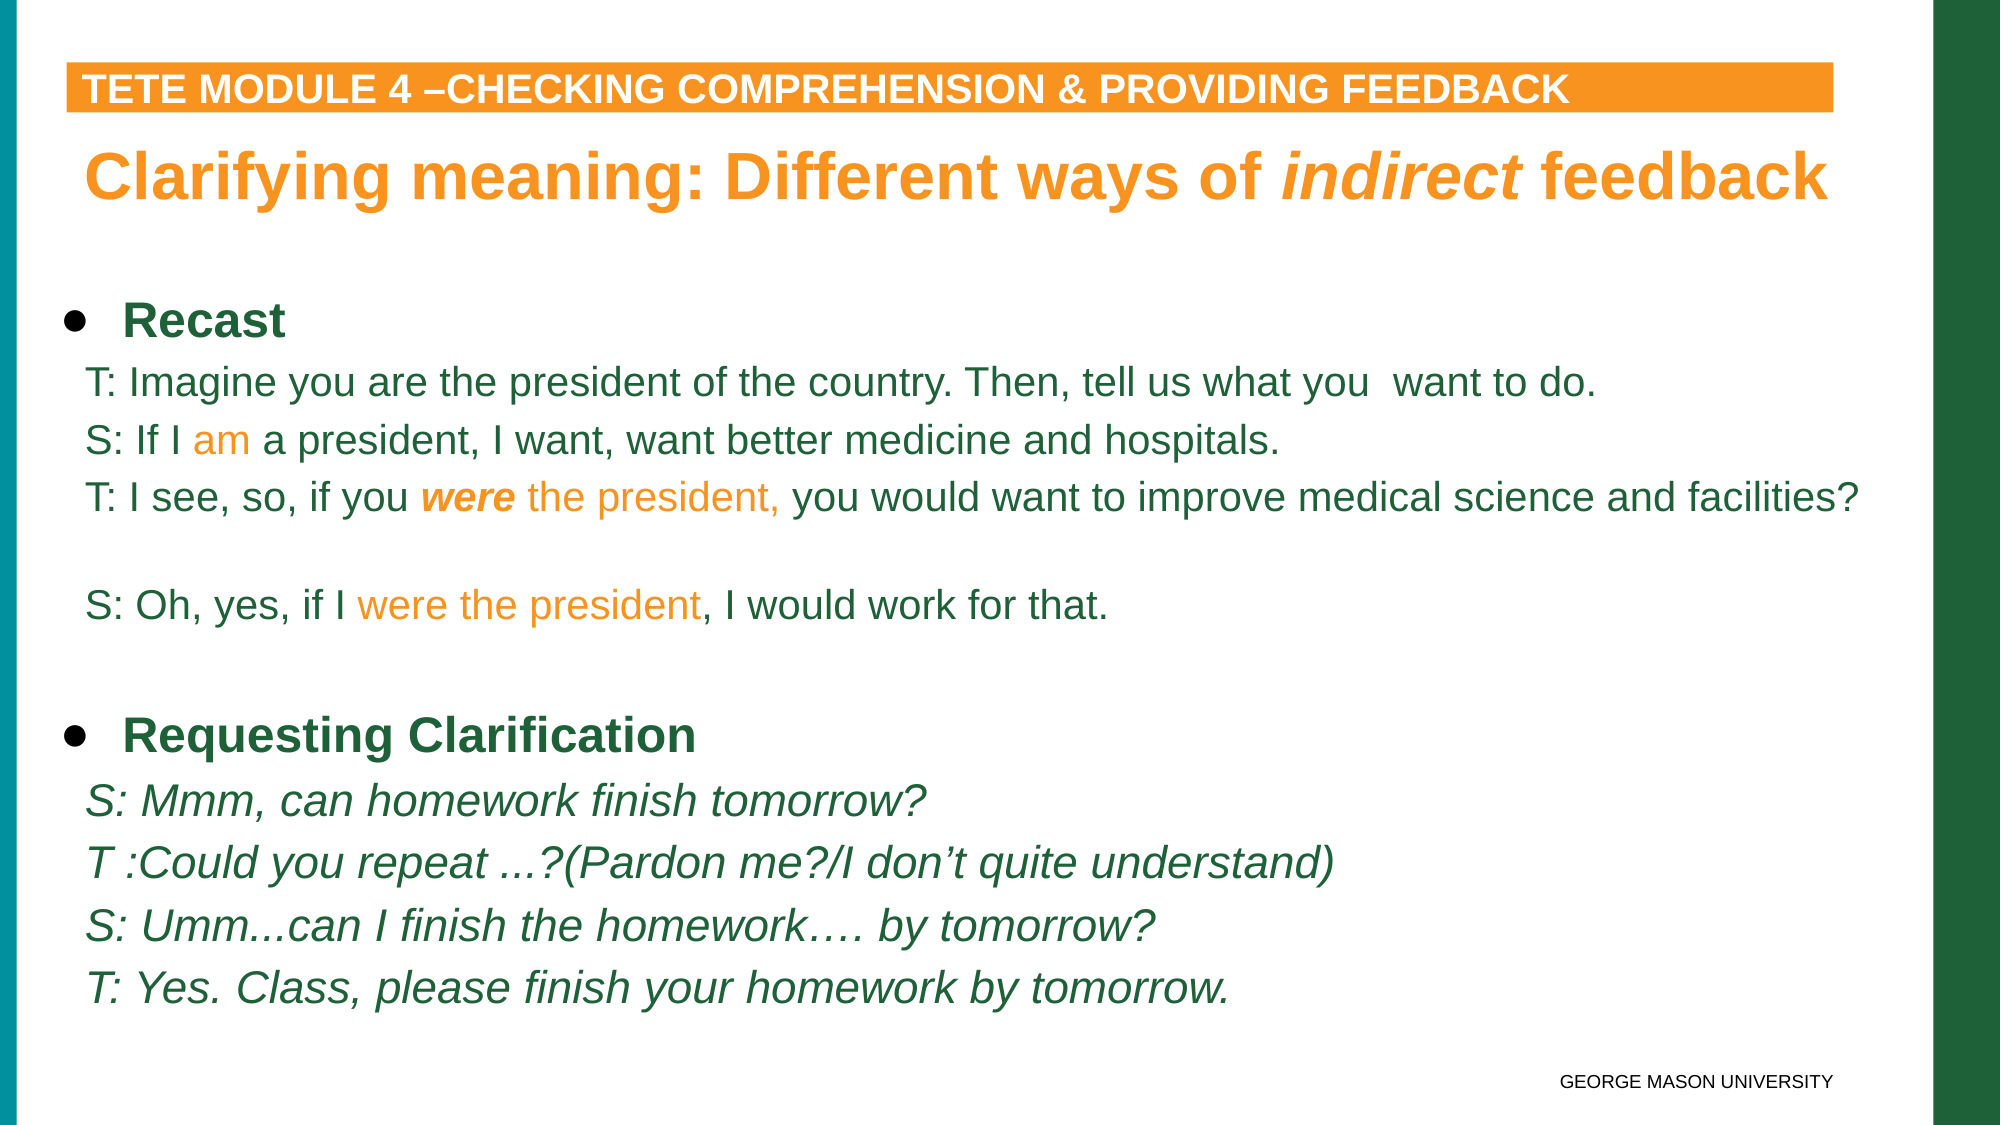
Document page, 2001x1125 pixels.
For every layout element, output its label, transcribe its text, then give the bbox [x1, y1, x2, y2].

list Clarifying meaning: Different ways of indirect feedback Recast T: Imagine you are the president of the country. Then, tell us what you want to do. S: If I am a president, I want, want better medicine and hospitals. T: I see, so, if you were the president, you would want to improve medical science and facilities? S: Oh, yes, if I were the president, I would work for that. Requesting Clarification S: Mmm, can homework finish tomorrow? T :Could you repeat ...?(Pardon me?/I don’t quite understand) S: Umm...can I finish the homework…. by tomorrow? T: Yes. Class, please finish your homework by tomorrow. [32, 125, 1925, 1088]
list TETE MODULE 4 –CHECKING COMPREHENSION & PROVIDING FEEDBACK [66, 62, 1834, 113]
